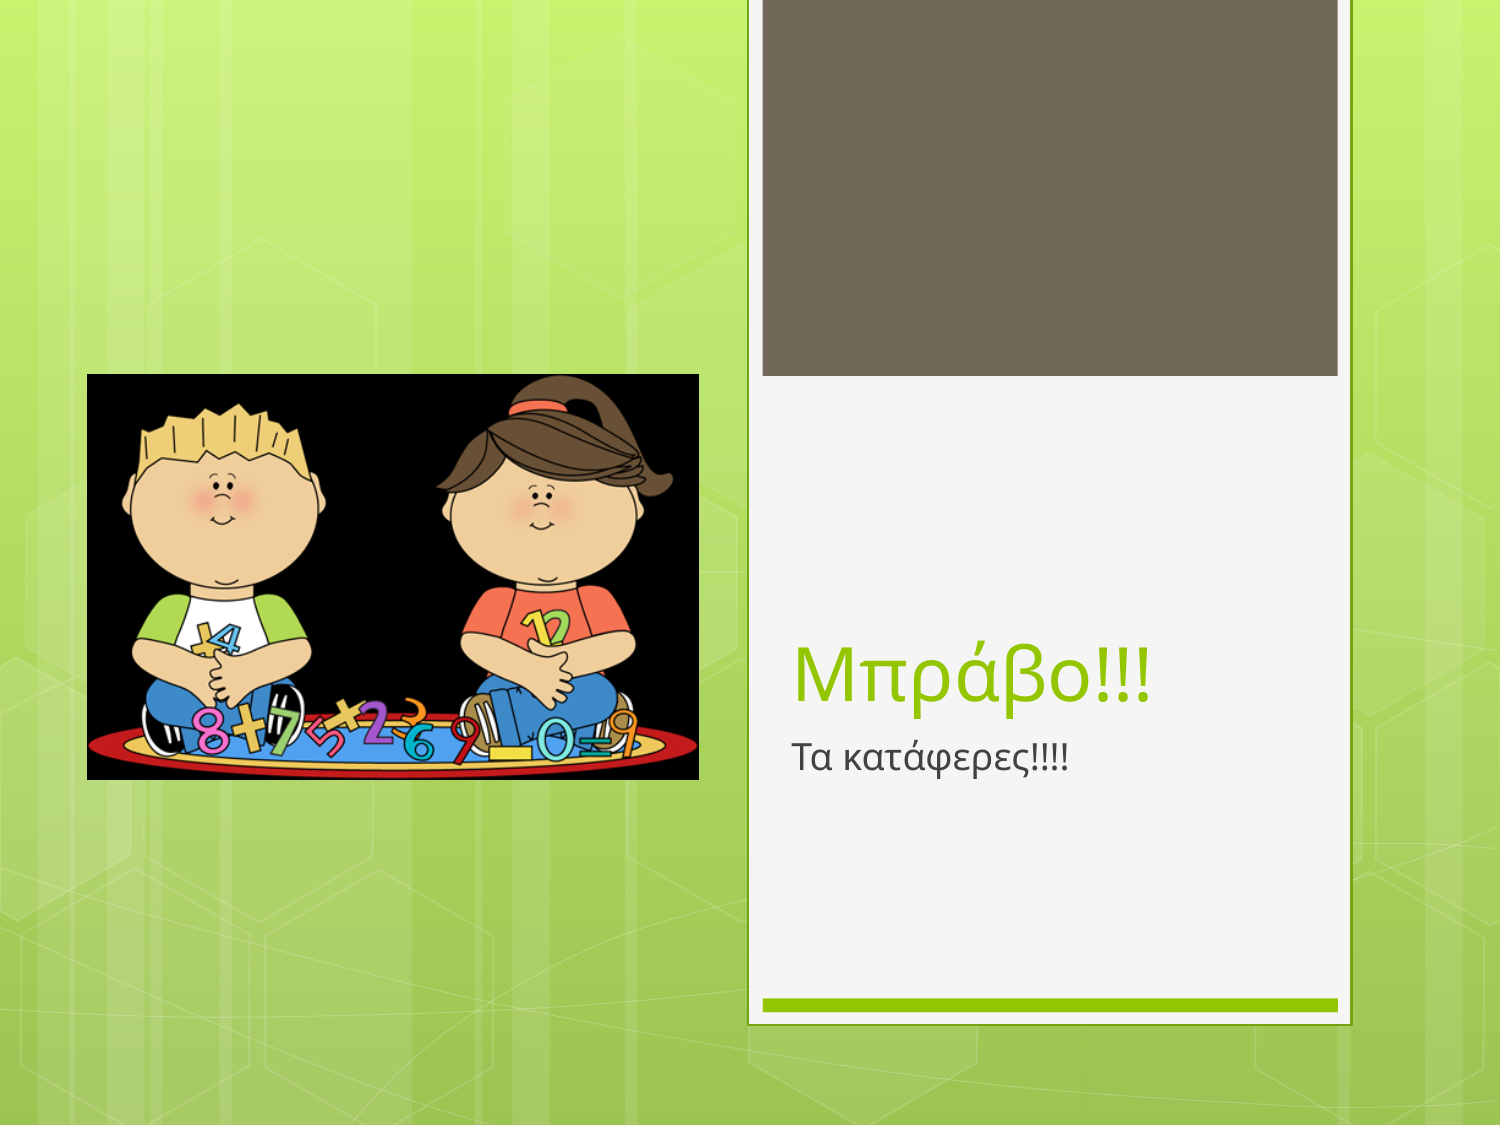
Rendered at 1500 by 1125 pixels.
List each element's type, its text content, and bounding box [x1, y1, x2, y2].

picture [87, 374, 700, 780]
subtitle Τα κατάφερες!!!! [776, 725, 1320, 933]
title Μπράβο!!! [776, 444, 1320, 724]
